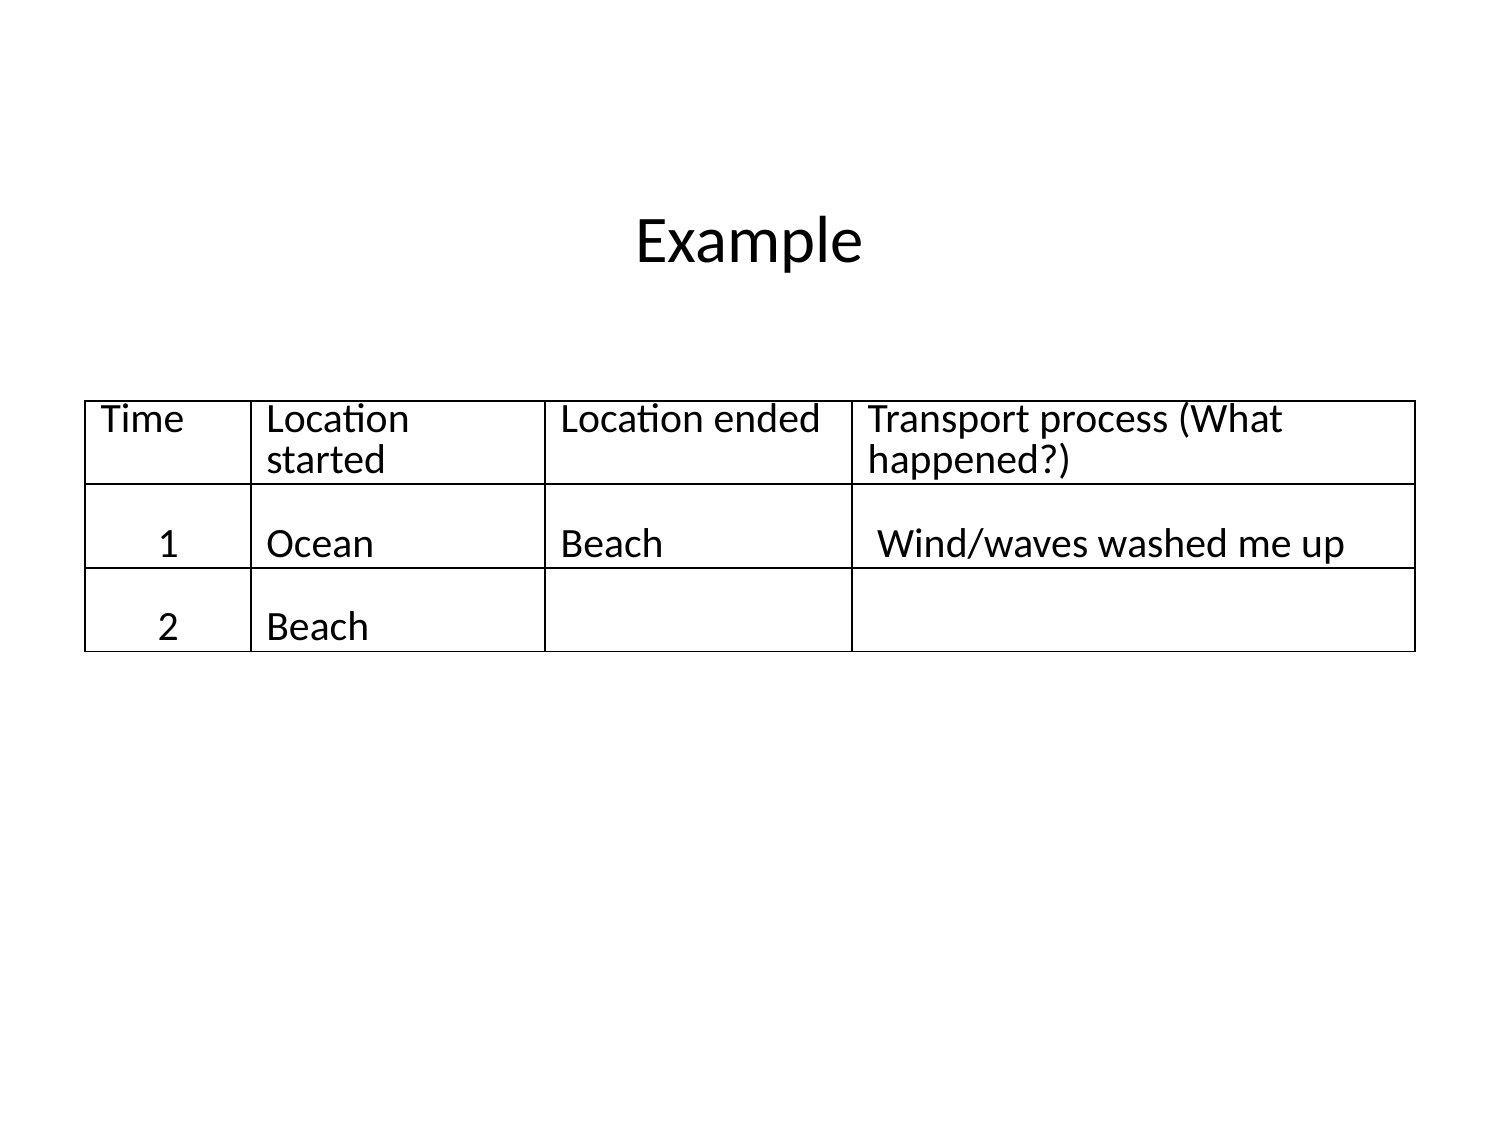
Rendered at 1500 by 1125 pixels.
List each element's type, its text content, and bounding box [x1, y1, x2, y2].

table_cell Beach [546, 485, 851, 567]
table_cell Ocean [252, 485, 544, 567]
table_cell Wind/waves washed me up [853, 485, 1414, 567]
table_header Transport process (What happened?) [853, 402, 1414, 483]
text_box Example [620, 188, 880, 284]
table_cell 1 [86, 485, 250, 567]
table_header Location started [252, 402, 544, 483]
table_header Location ended [546, 402, 851, 483]
table_header Time [86, 402, 250, 483]
table_cell [546, 569, 851, 651]
table_cell [853, 569, 1414, 651]
table_cell Beach [252, 569, 544, 651]
table_cell 2 [86, 569, 250, 651]
